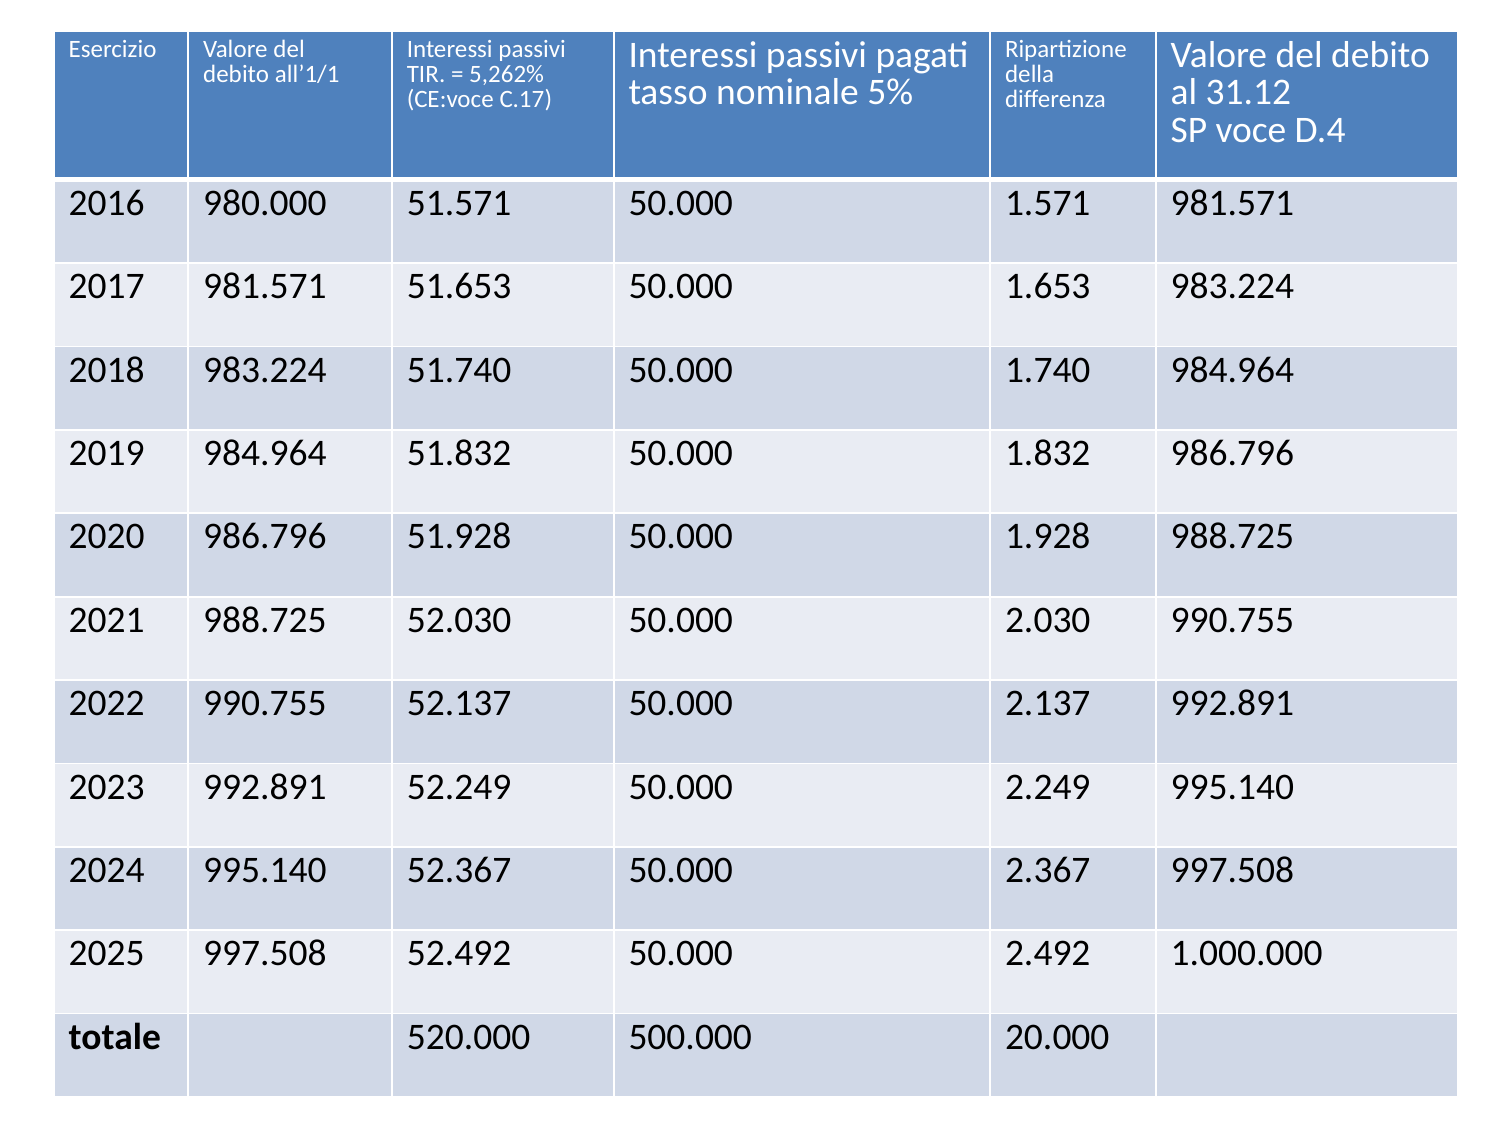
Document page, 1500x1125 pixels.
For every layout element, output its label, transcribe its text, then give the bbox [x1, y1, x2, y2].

table_cell 997.508 [1157, 848, 1457, 929]
table_cell 50.000 [615, 931, 989, 1013]
table_cell 50.000 [615, 182, 989, 262]
table_cell 2022 [55, 681, 187, 763]
table_cell 995.140 [189, 848, 391, 929]
table_cell 50.000 [615, 431, 989, 512]
table_cell 1.653 [991, 264, 1155, 346]
table_cell 2020 [55, 514, 187, 596]
table_cell 992.891 [189, 764, 391, 846]
table_cell 50.000 [615, 264, 989, 346]
table_cell 988.725 [189, 598, 391, 679]
table_cell 2023 [55, 764, 187, 846]
table_cell 997.508 [189, 931, 391, 1013]
table_cell 990.755 [1157, 598, 1457, 679]
table_header Interessi passivi pagati tasso nominale 5% [615, 32, 989, 177]
table_cell 500.000 [615, 1014, 989, 1096]
table_cell 988.725 [1157, 514, 1457, 596]
table_cell 50.000 [615, 514, 989, 596]
table_cell 51.832 [393, 431, 613, 512]
table_cell 2.249 [991, 764, 1155, 846]
table_cell 52.249 [393, 764, 613, 846]
table_header Valore del debito all’1/1 [189, 32, 391, 177]
table_cell 1.571 [991, 182, 1155, 262]
table_cell 984.964 [1157, 347, 1457, 429]
table_cell 1.928 [991, 514, 1155, 596]
table_cell 52.367 [393, 848, 613, 929]
table_cell 2017 [55, 264, 187, 346]
table_cell 50.000 [615, 681, 989, 763]
table_cell 50.000 [615, 848, 989, 929]
table_cell 51.928 [393, 514, 613, 596]
table_cell 2018 [55, 347, 187, 429]
table_cell 983.224 [1157, 264, 1457, 346]
table_cell 984.964 [189, 431, 391, 512]
table_cell 990.755 [189, 681, 391, 763]
table_cell 2016 [55, 182, 187, 262]
table_cell 51.740 [393, 347, 613, 429]
table_cell 2.137 [991, 681, 1155, 763]
table_cell 520.000 [393, 1014, 613, 1096]
table_cell 992.891 [1157, 681, 1457, 763]
table_cell 2025 [55, 931, 187, 1013]
table_cell 1.740 [991, 347, 1155, 429]
table_cell [189, 1014, 391, 1096]
table_cell [1157, 1014, 1457, 1096]
table_cell 50.000 [615, 764, 989, 846]
table_cell 986.796 [1157, 431, 1457, 512]
table_cell 52.030 [393, 598, 613, 679]
table_header Ripartizione della differenza [991, 32, 1155, 177]
table_cell 981.571 [189, 264, 391, 346]
table_cell 1.832 [991, 431, 1155, 512]
table_cell 2024 [55, 848, 187, 929]
table_cell 986.796 [189, 514, 391, 596]
table_cell 2.030 [991, 598, 1155, 679]
table_cell 20.000 [991, 1014, 1155, 1096]
table_cell 51.653 [393, 264, 613, 346]
table_cell 52.492 [393, 931, 613, 1013]
table_cell totale [55, 1014, 187, 1096]
table_cell 2021 [55, 598, 187, 679]
table_cell 980.000 [189, 182, 391, 262]
table_cell 2.367 [991, 848, 1155, 929]
table_cell 51.571 [393, 182, 613, 262]
table_cell 995.140 [1157, 764, 1457, 846]
table_cell 2019 [55, 431, 187, 512]
table_cell 52.137 [393, 681, 613, 763]
table_header Interessi passivi TIR. = 5,262% (CE:voce C.17) [393, 32, 613, 177]
table_cell 983.224 [189, 347, 391, 429]
table_cell 50.000 [615, 598, 989, 679]
table_cell 981.571 [1157, 182, 1457, 262]
table_header Esercizio [55, 32, 187, 177]
table_cell 1.000.000 [1157, 931, 1457, 1013]
table_cell 2.492 [991, 931, 1155, 1013]
table_header Valore del debito al 31.12 SP voce D.4 [1157, 32, 1457, 177]
table_cell 50.000 [615, 347, 989, 429]
